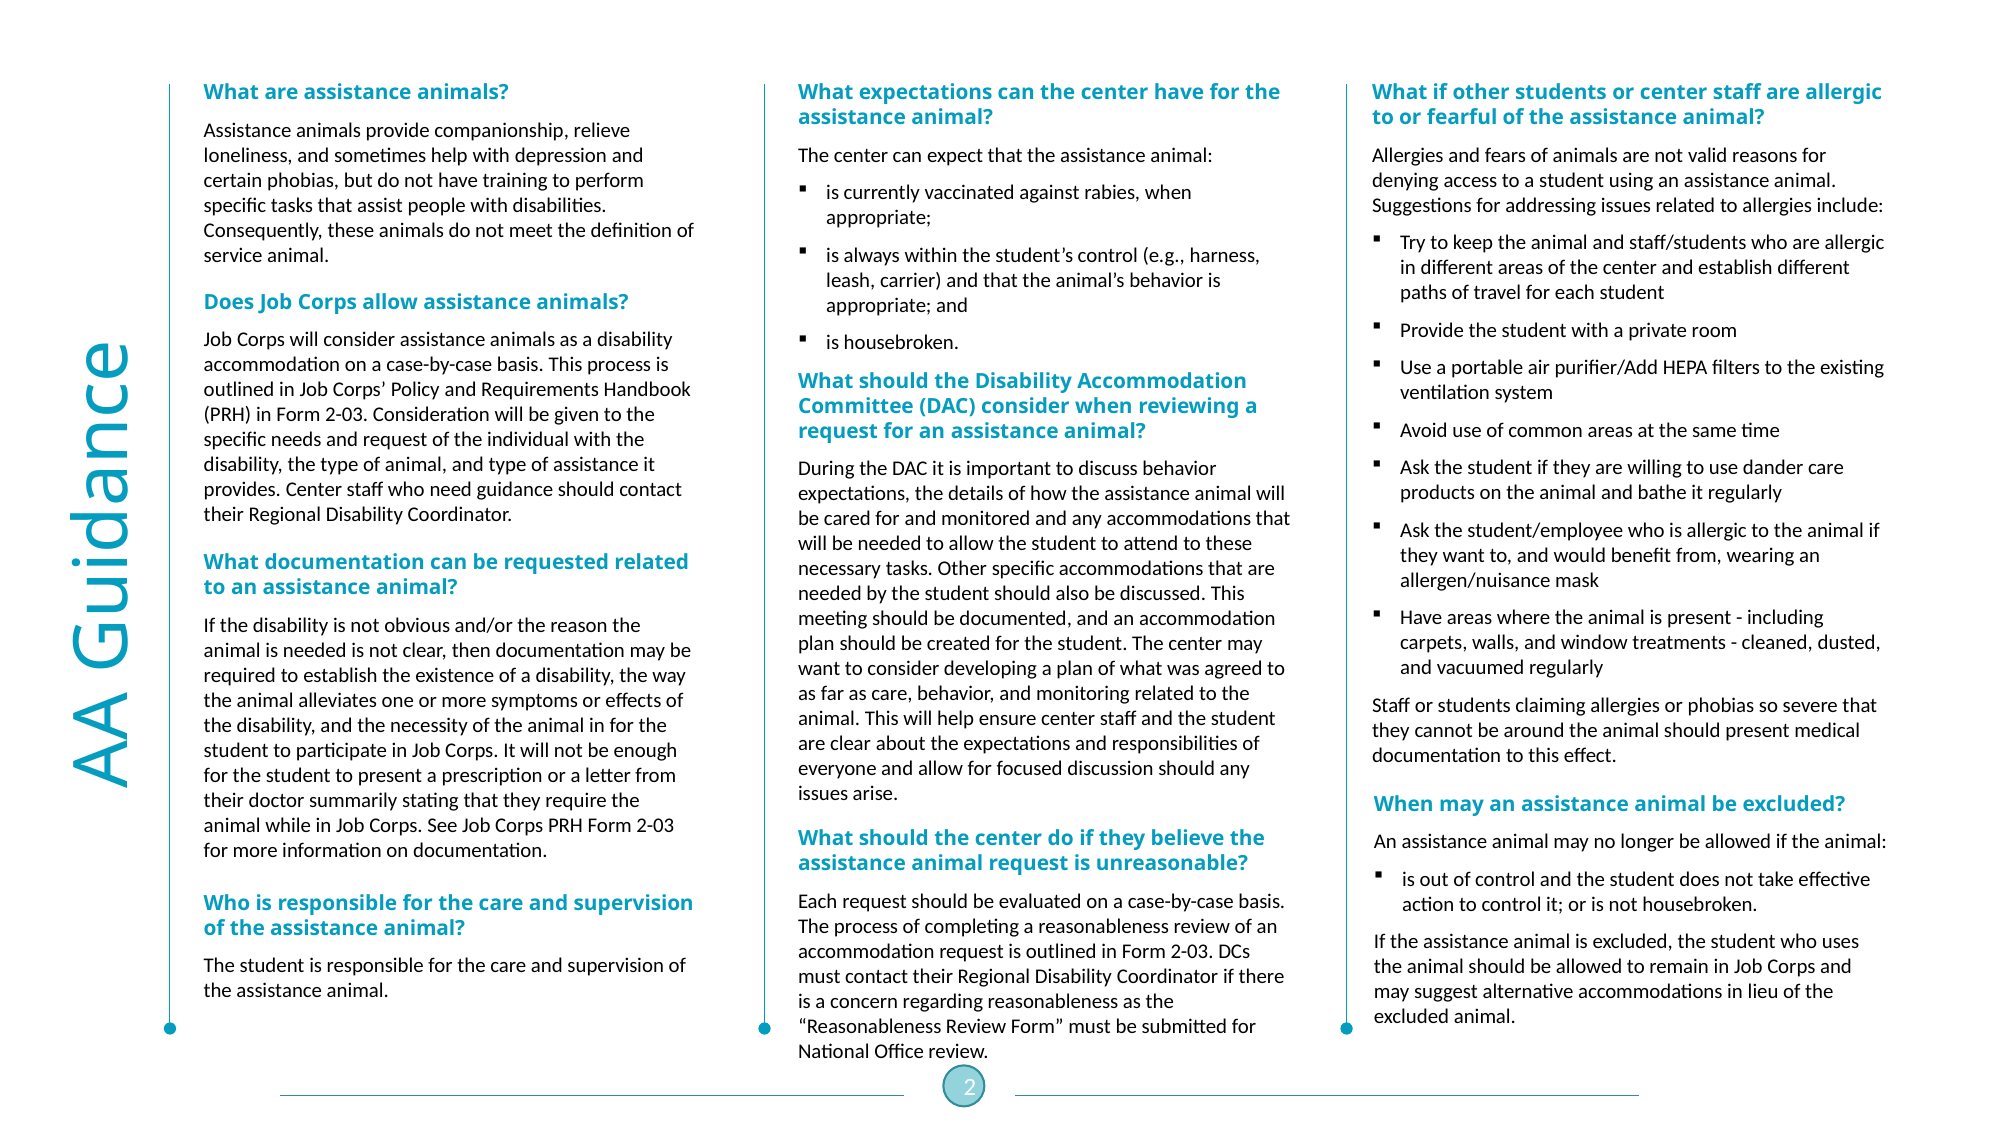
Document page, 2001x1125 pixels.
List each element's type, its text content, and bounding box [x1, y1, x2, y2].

text_box Who is responsible for the care and supervision of the assistance animal? The student is responsible for the care and supervision of the assistance animal. [188, 882, 713, 1010]
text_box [279, 1065, 1640, 1107]
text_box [188, 71, 713, 873]
text_box When may an assistance animal be excluded? An assistance animal may no longer be allowed if the animal: is out of control and the student does not take effective action to control it; or is not housebroken. If the assistance animal is excluded, the student who uses the animal should be allowed to remain in Job Corps and may suggest alternative accommodations in lieu of the excluded animal. [1359, 782, 1904, 1035]
text_box What if other students or center staff are allergic to or fearful of the assistance animal? Allergies and fears of animals are not valid reasons for denying access to a student using an assistance animal. Suggestions for addressing issues related to allergies include: Try to keep the animal and staff/students who are allergic in different areas of the center and establish different paths of travel for each student Provide the student with a private room Use a portable air purifier/Add HEPA filters to the existing ventilation system Avoid use of common areas at the same time Ask the student if they are willing to use dander care products on the animal and bathe it regularly Ask the student/employee who is allergic to the animal if they want to, and would benefit from, wearing an allergen/nuisance mask Have areas where the animal is present - including carpets, walls, and window treatments - cleaned, dusted, and vacuumed regularly Staff or students claiming allergies or phobias so severe that they cannot be around the animal should present medical documentation to this effect. [1357, 71, 1902, 812]
text_box What expectations can the center have for the assistance animal? The center can expect that the assistance animal: is currently vaccinated against rabies, when appropriate; is always within the student’s control (e.g., harness, leash, carrier) and that the animal’s behavior is appropriate; and is housebroken. [783, 71, 1308, 359]
text_box AA Guidance [44, 243, 150, 804]
text_box What should the Disability Accommodation Committee (DAC) consider when reviewing a request for an assistance animal? During the DAC it is important to discuss behavior expectations, the details of how the assistance animal will be cared for and monitored and any accommodations that will be needed to allow the student to attend to these necessary tasks. Other specific accommodations that are needed by the student should also be discussed. This meeting should be documented, and an accommodation plan should be created for the student. The center may want to consider developing a plan of what was agreed to as far as care, behavior, and monitoring related to the animal. This will help ensure center staff and the student are clear about the expectations and responsibilities of everyone and allow for focused discussion should any issues arise. [783, 359, 1308, 812]
text_box What should the center do if they believe the assistance animal request is unreasonable? Each request should be evaluated on a case-by-case basis. The process of completing a reasonableness review of an accommodation request is outlined in Form 2-03. DCs must contact their Regional Disability Coordinator if there is a concern regarding reasonableness as the “Reasonableness Review Form” must be submitted for National Office review. [783, 817, 1308, 1065]
